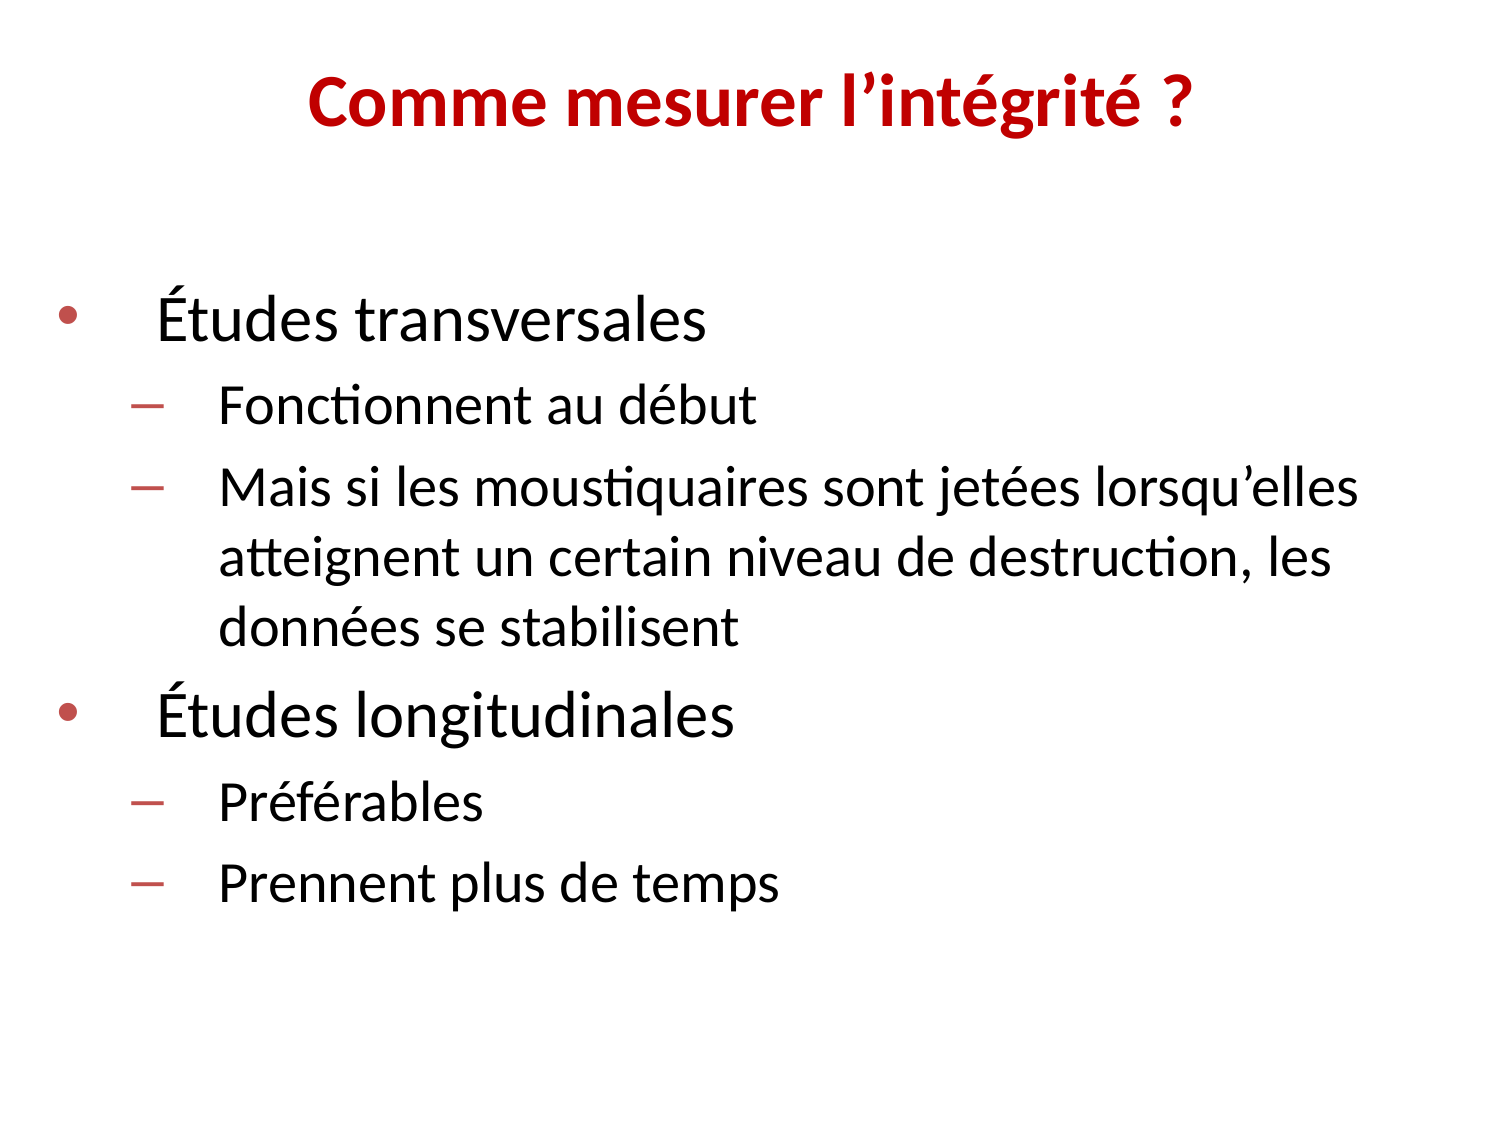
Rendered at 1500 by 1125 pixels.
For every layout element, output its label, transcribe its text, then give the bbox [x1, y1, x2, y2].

list Études transversales Fonctionnent au début Mais si les moustiquaires sont jetées lorsqu’elles atteignent un certain niveau de destruction, les données se stabilisent Études longitudinales Préférables Prennent plus de temps [41, 267, 1424, 964]
title Comme mesurer l’intégrité ? [76, 0, 1427, 198]
